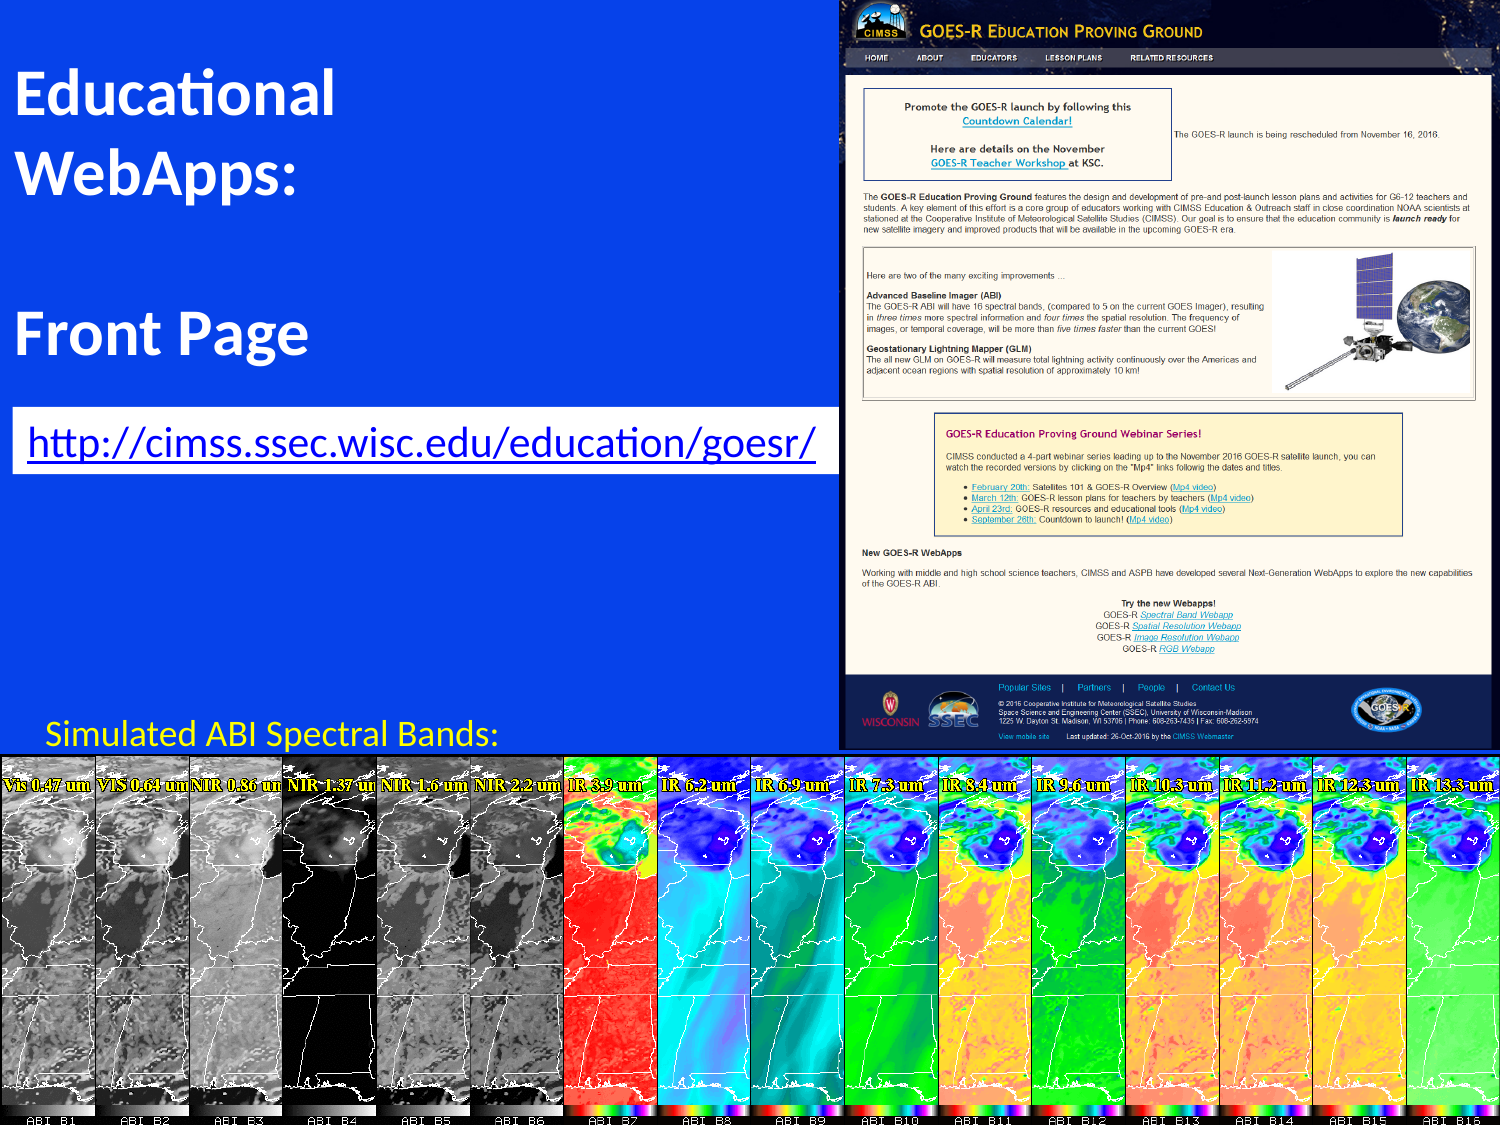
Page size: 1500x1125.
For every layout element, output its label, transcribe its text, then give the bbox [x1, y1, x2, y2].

picture [839, 0, 1500, 751]
picture [0, 754, 1500, 1125]
text_box Simulated ABI Spectral Bands: [30, 701, 516, 752]
text_box Educational WebApps: Front Page [0, 41, 834, 377]
text_box http://cimss.ssec.wisc.edu/education/goesr/ [12, 406, 834, 475]
